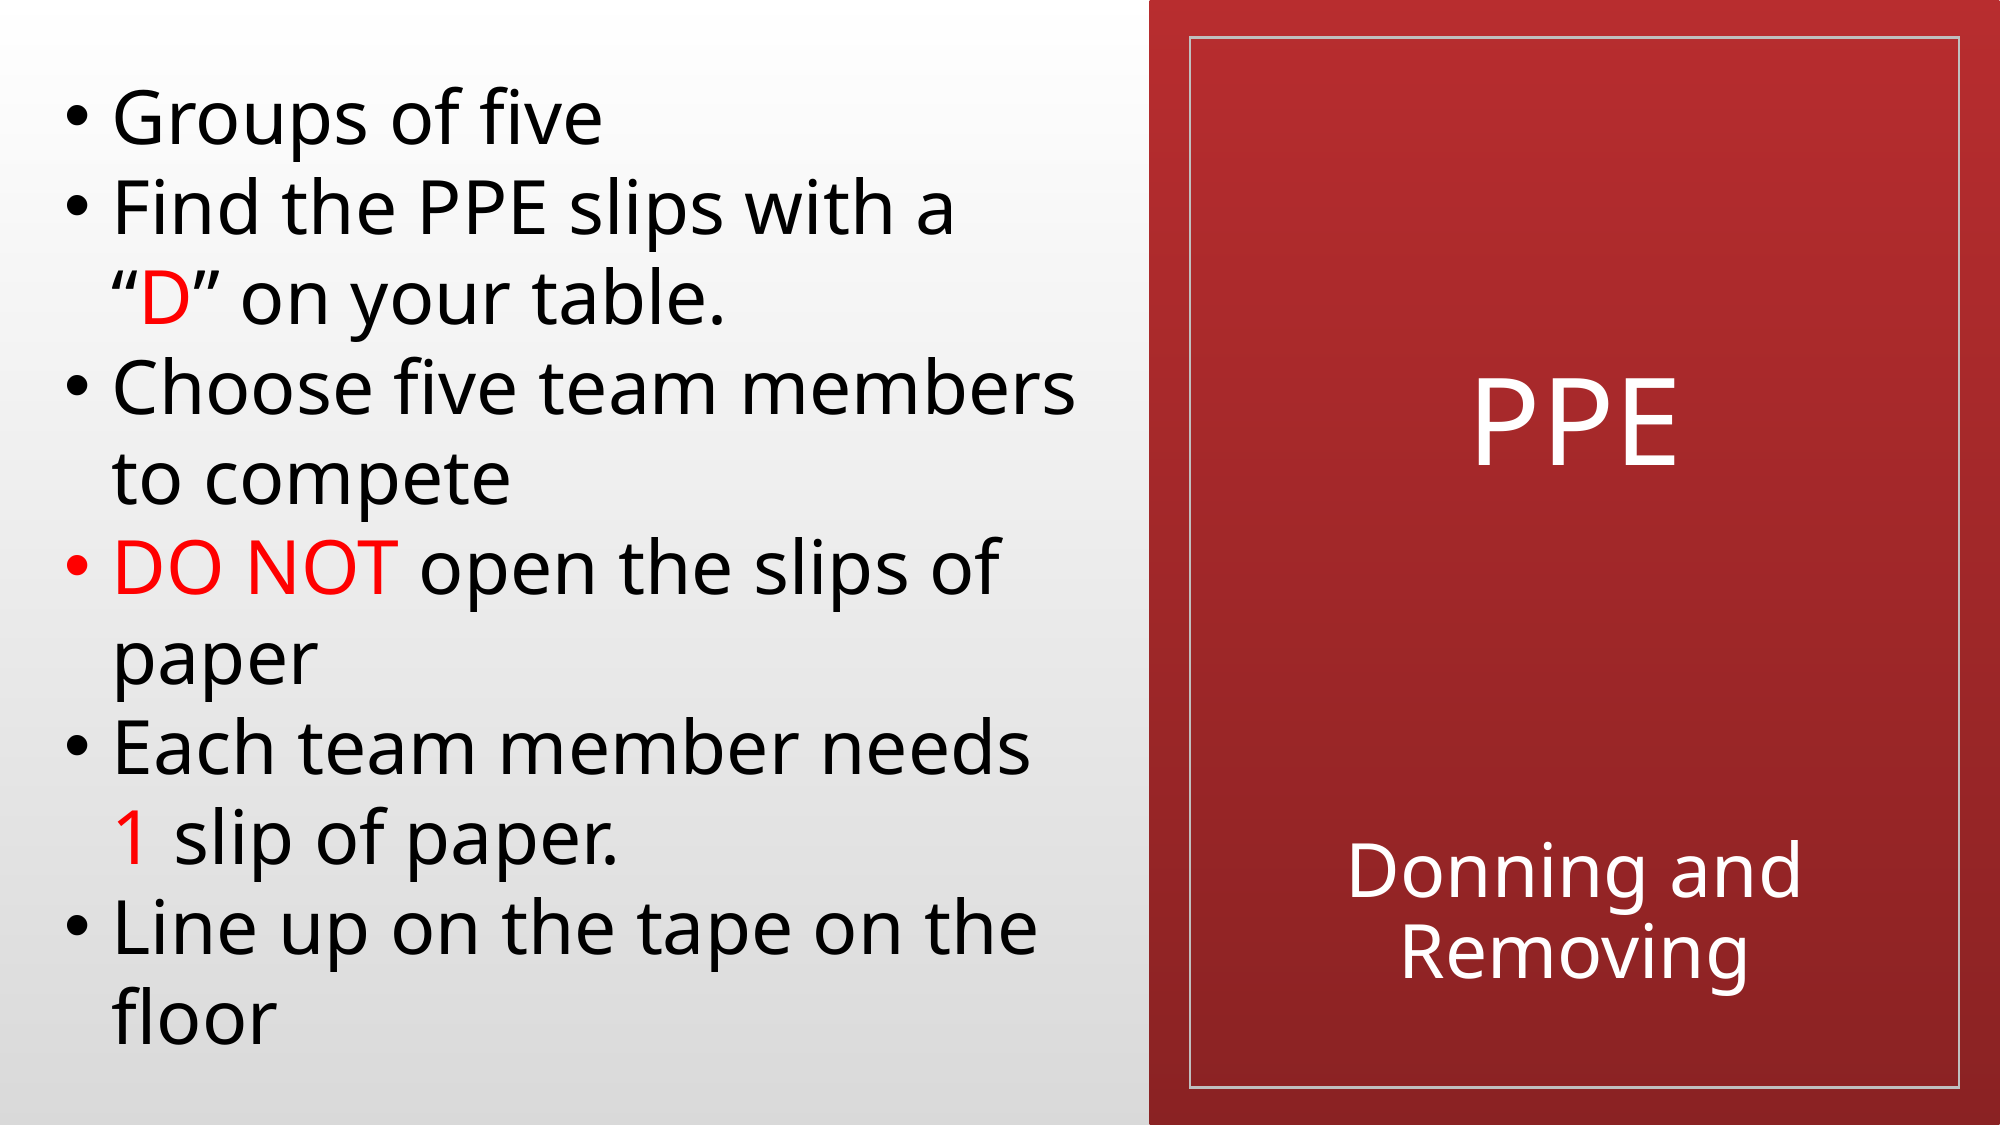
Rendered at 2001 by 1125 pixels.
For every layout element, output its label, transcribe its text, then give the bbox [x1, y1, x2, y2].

list Donning and Removing [1252, 825, 1898, 1051]
text_box Groups of five Find the PPE slips with a “D” on your table. Choose five team members to compete DO NOT open the slips of paper Each team member needs 1 slip of paper. Line up on the tape on the floor [49, 62, 1100, 1125]
title PPE [1252, 350, 1898, 638]
